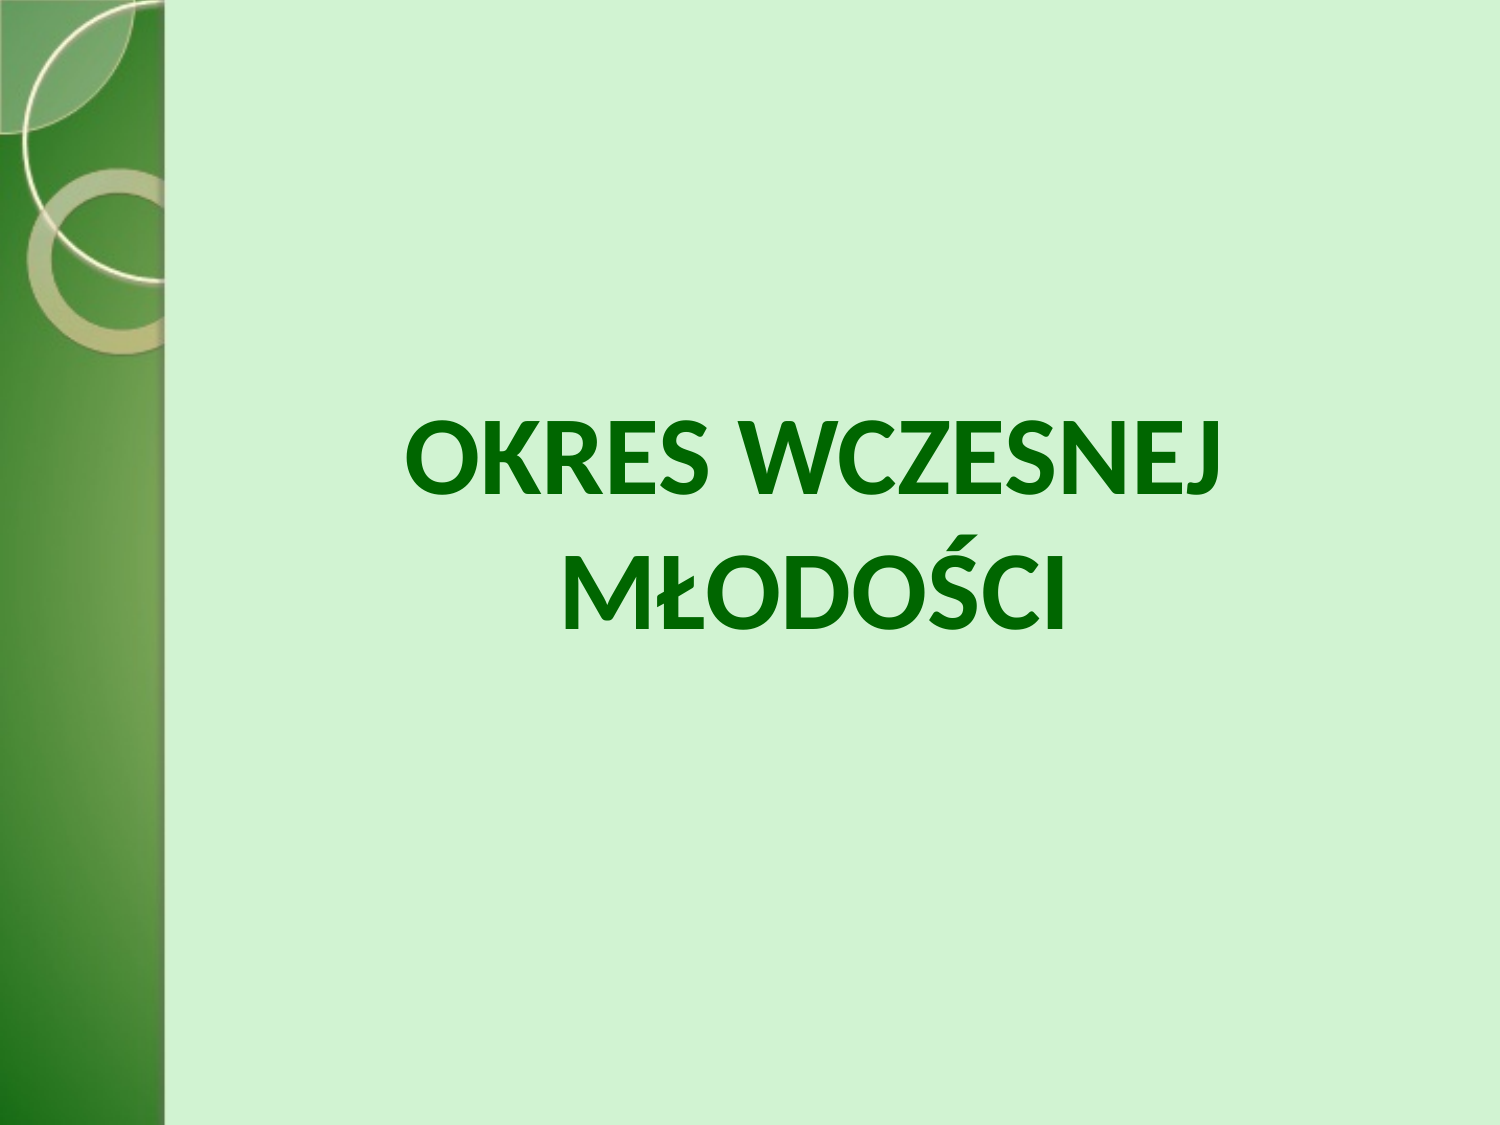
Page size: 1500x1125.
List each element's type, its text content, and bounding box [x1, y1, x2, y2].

picture [0, 0, 1500, 1125]
text_box OKRES WCZESNEJ MŁODOŚCI [269, 374, 1360, 660]
